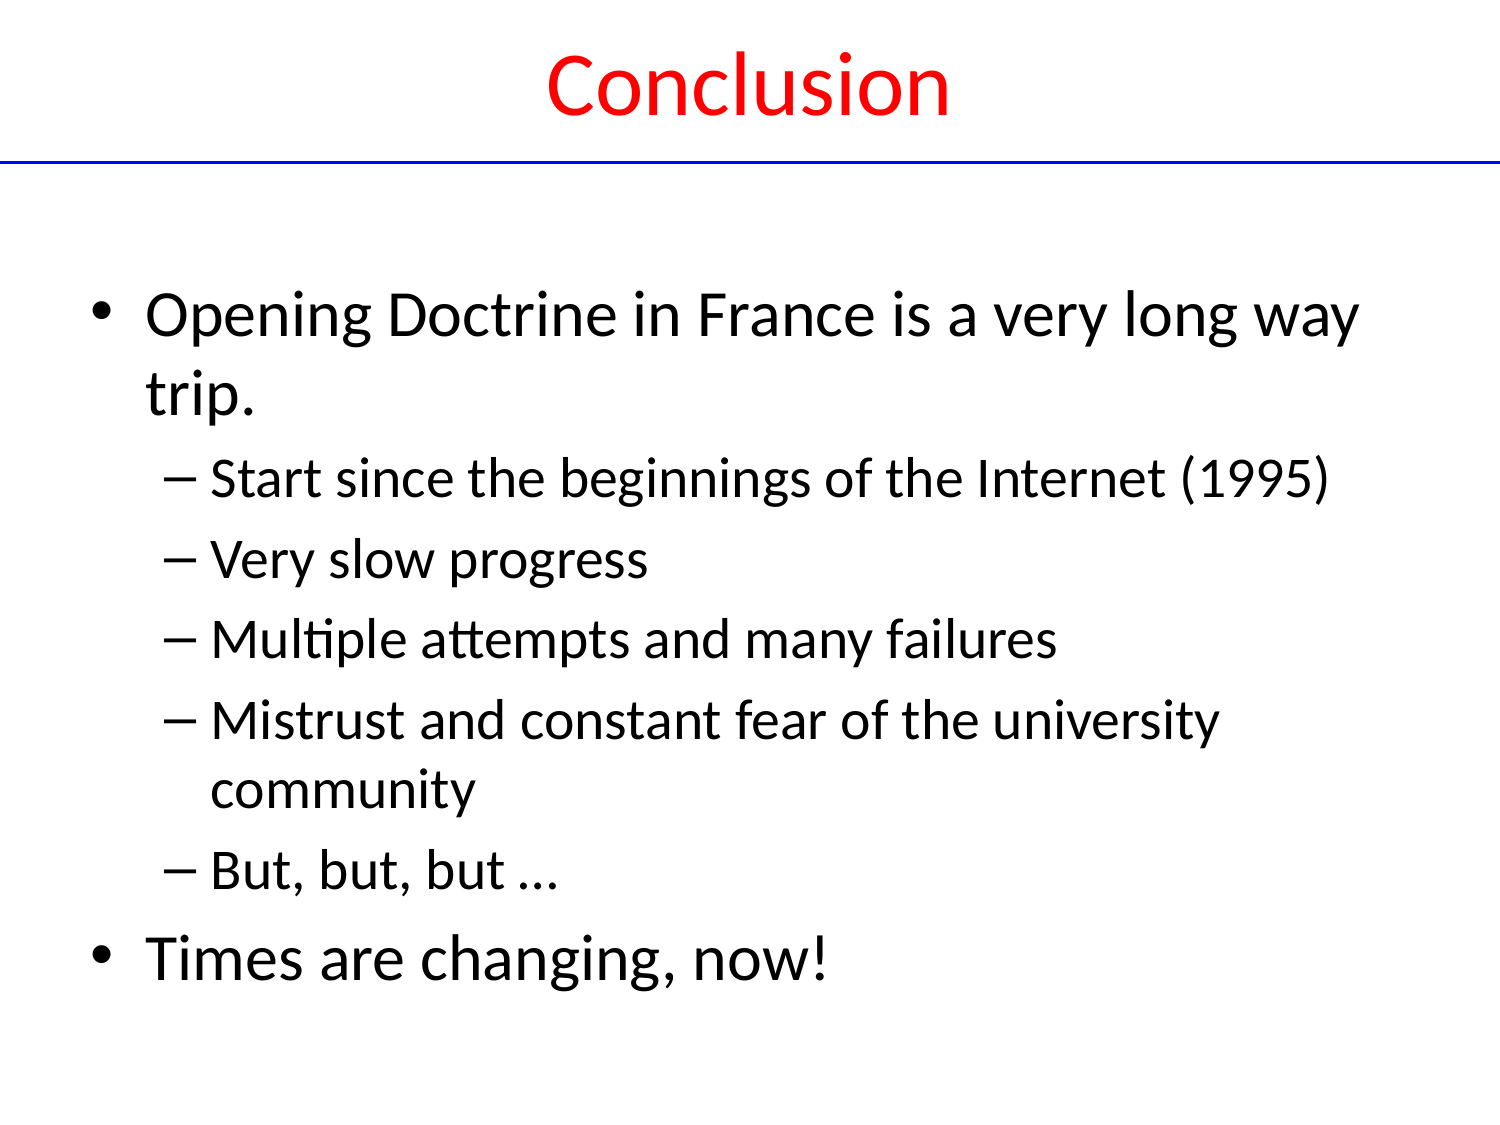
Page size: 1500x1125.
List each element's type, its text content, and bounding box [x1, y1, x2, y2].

list Opening Doctrine in France is a very long way trip. Start since the beginnings of the Internet (1995) Very slow progress Multiple attempts and many failures Mistrust and constant fear of the university community But, but, but … Times are changing, now! [75, 262, 1425, 1005]
title Conclusion [75, 0, 1425, 157]
